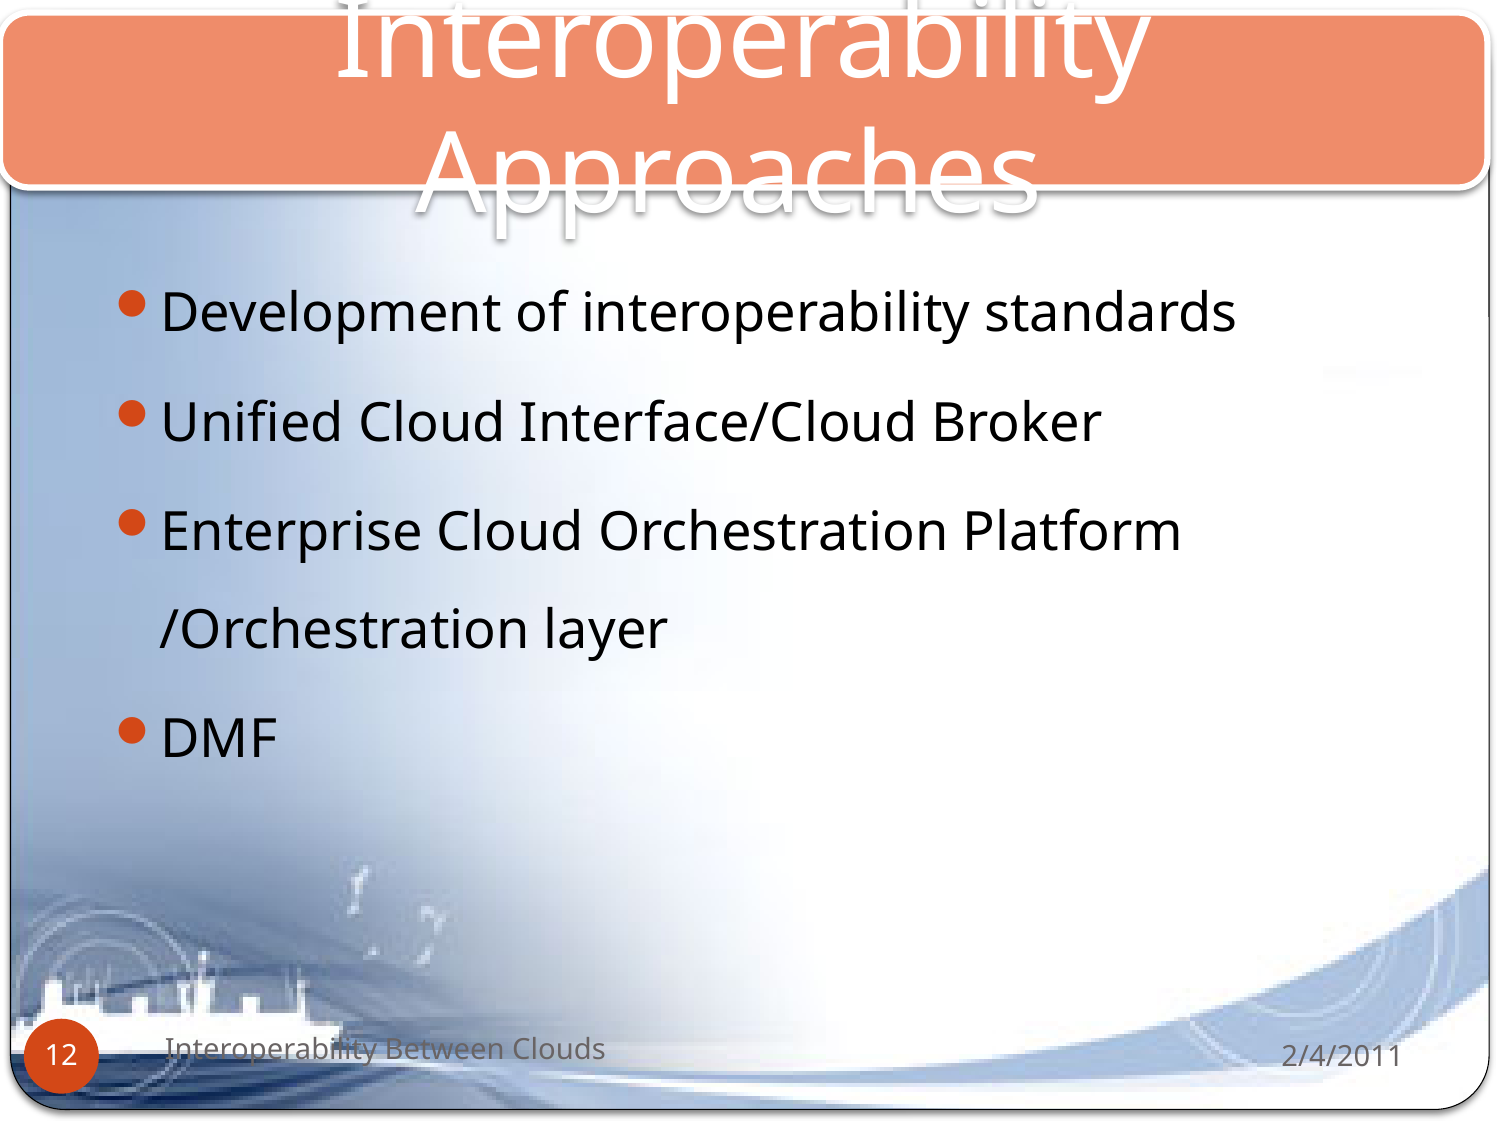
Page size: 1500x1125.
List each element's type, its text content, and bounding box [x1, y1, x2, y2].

list Development of interoperability standards Unified Cloud Interface/Cloud Broker Enterprise Cloud Orchestration Platform /Orchestration layer DMF [99, 237, 1413, 988]
footer Interoperability Between Clouds [150, 1012, 800, 1088]
text_box Interoperability Approaches [0, 9, 1491, 191]
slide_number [1012, 1015, 1419, 1094]
slide_number 12 [23, 1018, 99, 1094]
picture [12, 173, 1488, 1108]
